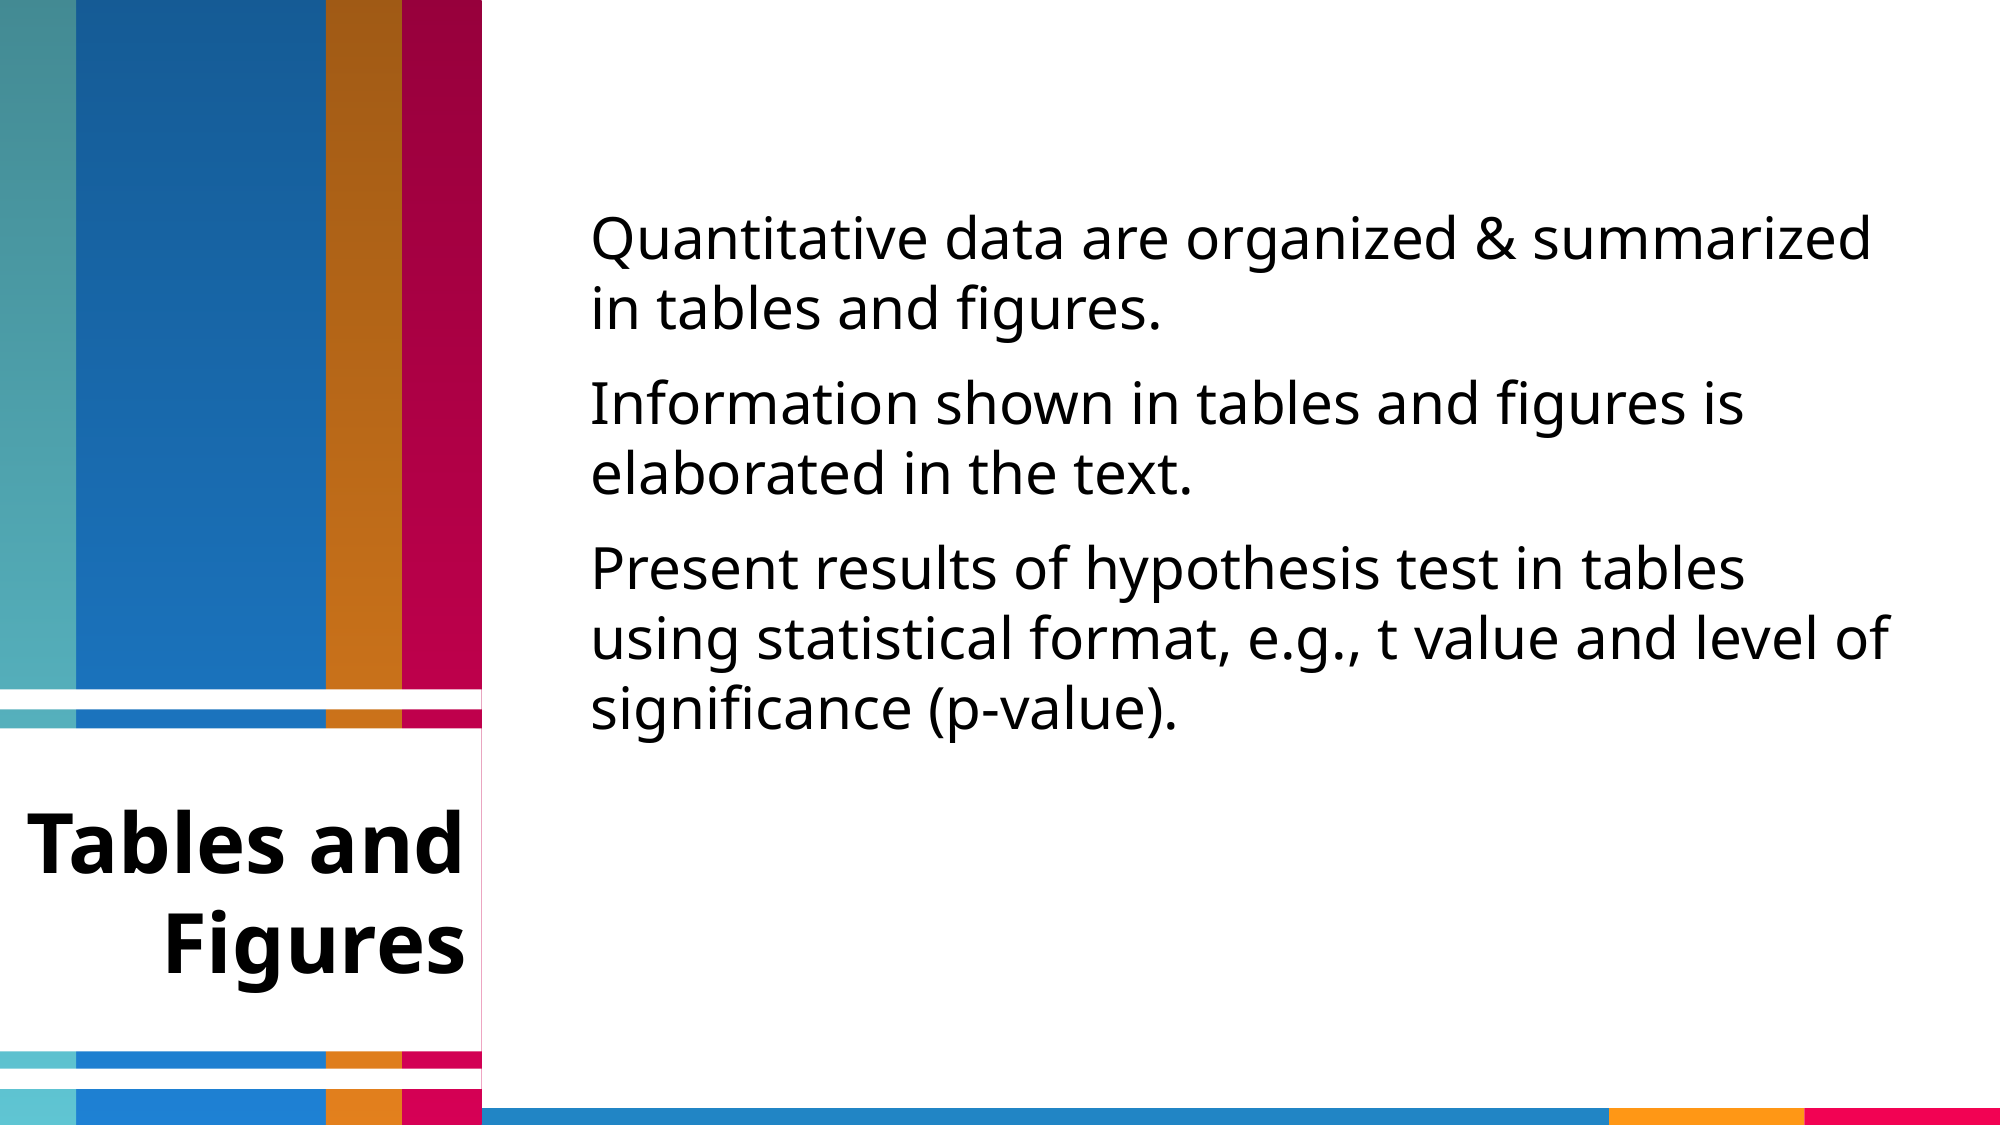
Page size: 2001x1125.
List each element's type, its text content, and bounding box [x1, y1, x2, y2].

text_box [400, 1091, 484, 1125]
text_box Quantitative data are organized & summarized in tables and figures. Information shown in tables and figures is elaborated in the text. Present results of hypothesis test in tables using statistical format, e.g., t value and level of significance (p-value). [575, 186, 1918, 823]
text_box [324, 0, 400, 687]
text_box [324, 1091, 400, 1125]
text_box [78, 1053, 324, 1067]
text_box [0, 687, 484, 712]
text_box [400, 1053, 484, 1067]
text_box [0, 712, 78, 726]
text_box [400, 0, 484, 687]
text_box [324, 1053, 400, 1067]
text_box [0, 1053, 78, 1067]
text_box [324, 712, 400, 726]
text_box [0, 1067, 484, 1091]
text_box [0, 1091, 78, 1125]
text_box [78, 712, 324, 726]
text_box [78, 0, 324, 687]
text_box [78, 1091, 324, 1125]
text_box [400, 712, 484, 726]
text_box Tables and Figures [0, 726, 484, 1053]
text_box [0, 0, 78, 687]
